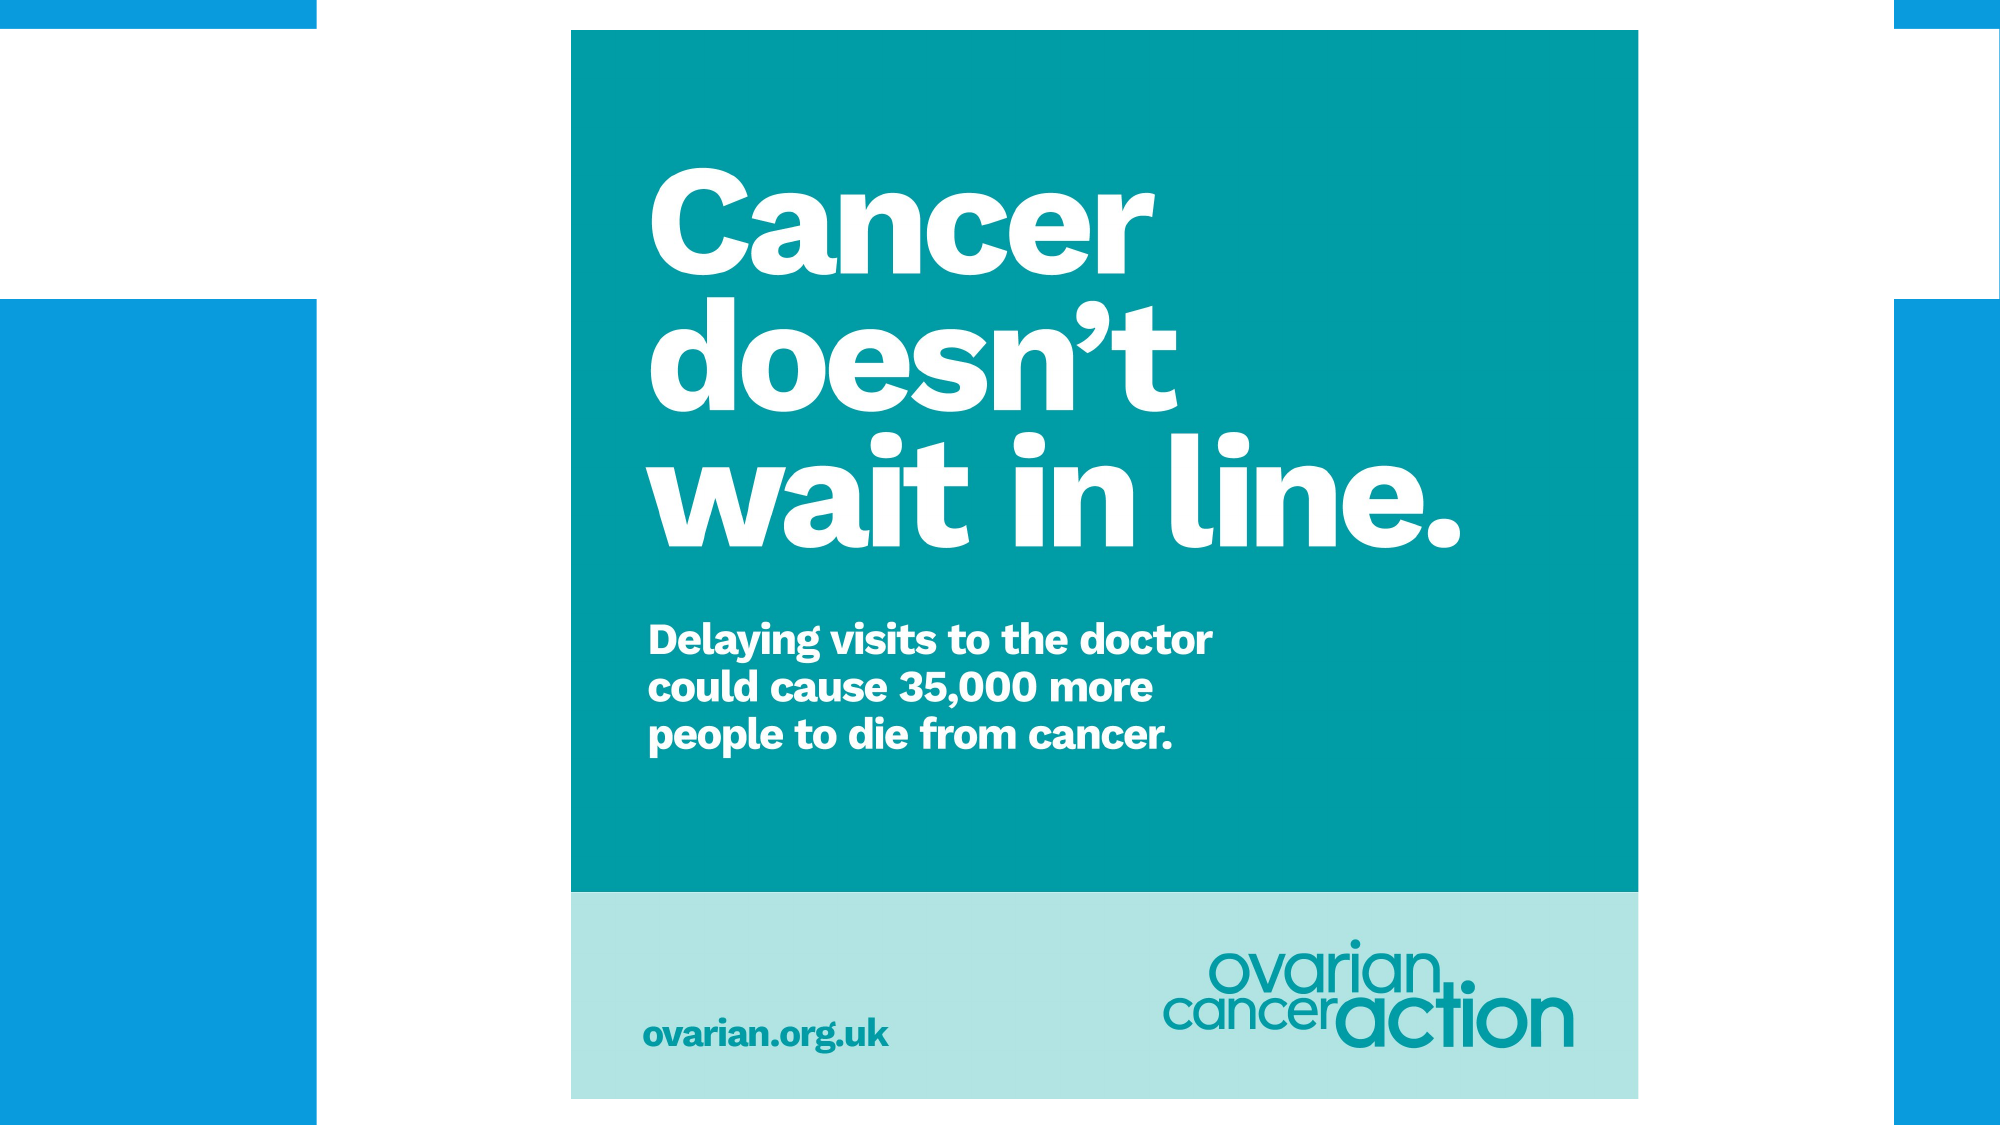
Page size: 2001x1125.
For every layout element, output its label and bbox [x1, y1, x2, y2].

list [571, 30, 1640, 1099]
text_box [316, 0, 1895, 1125]
